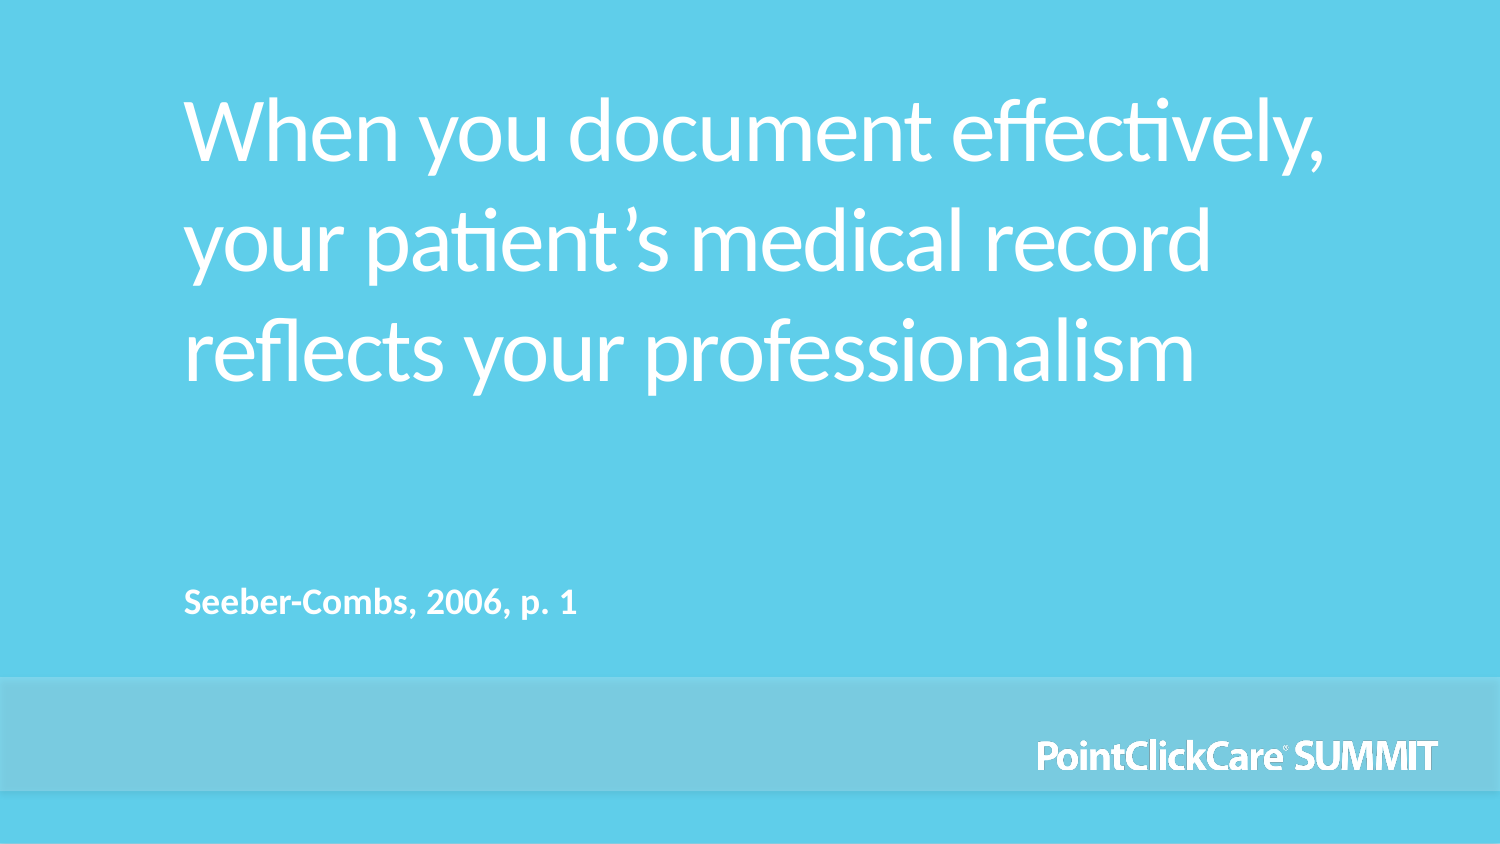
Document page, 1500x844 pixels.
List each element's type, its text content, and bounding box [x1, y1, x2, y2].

title When you document effectively, your patient’s medical record reflects your professionalism [168, 61, 1358, 551]
list Seeber-Combs, 2006, p. 1 [168, 569, 779, 638]
